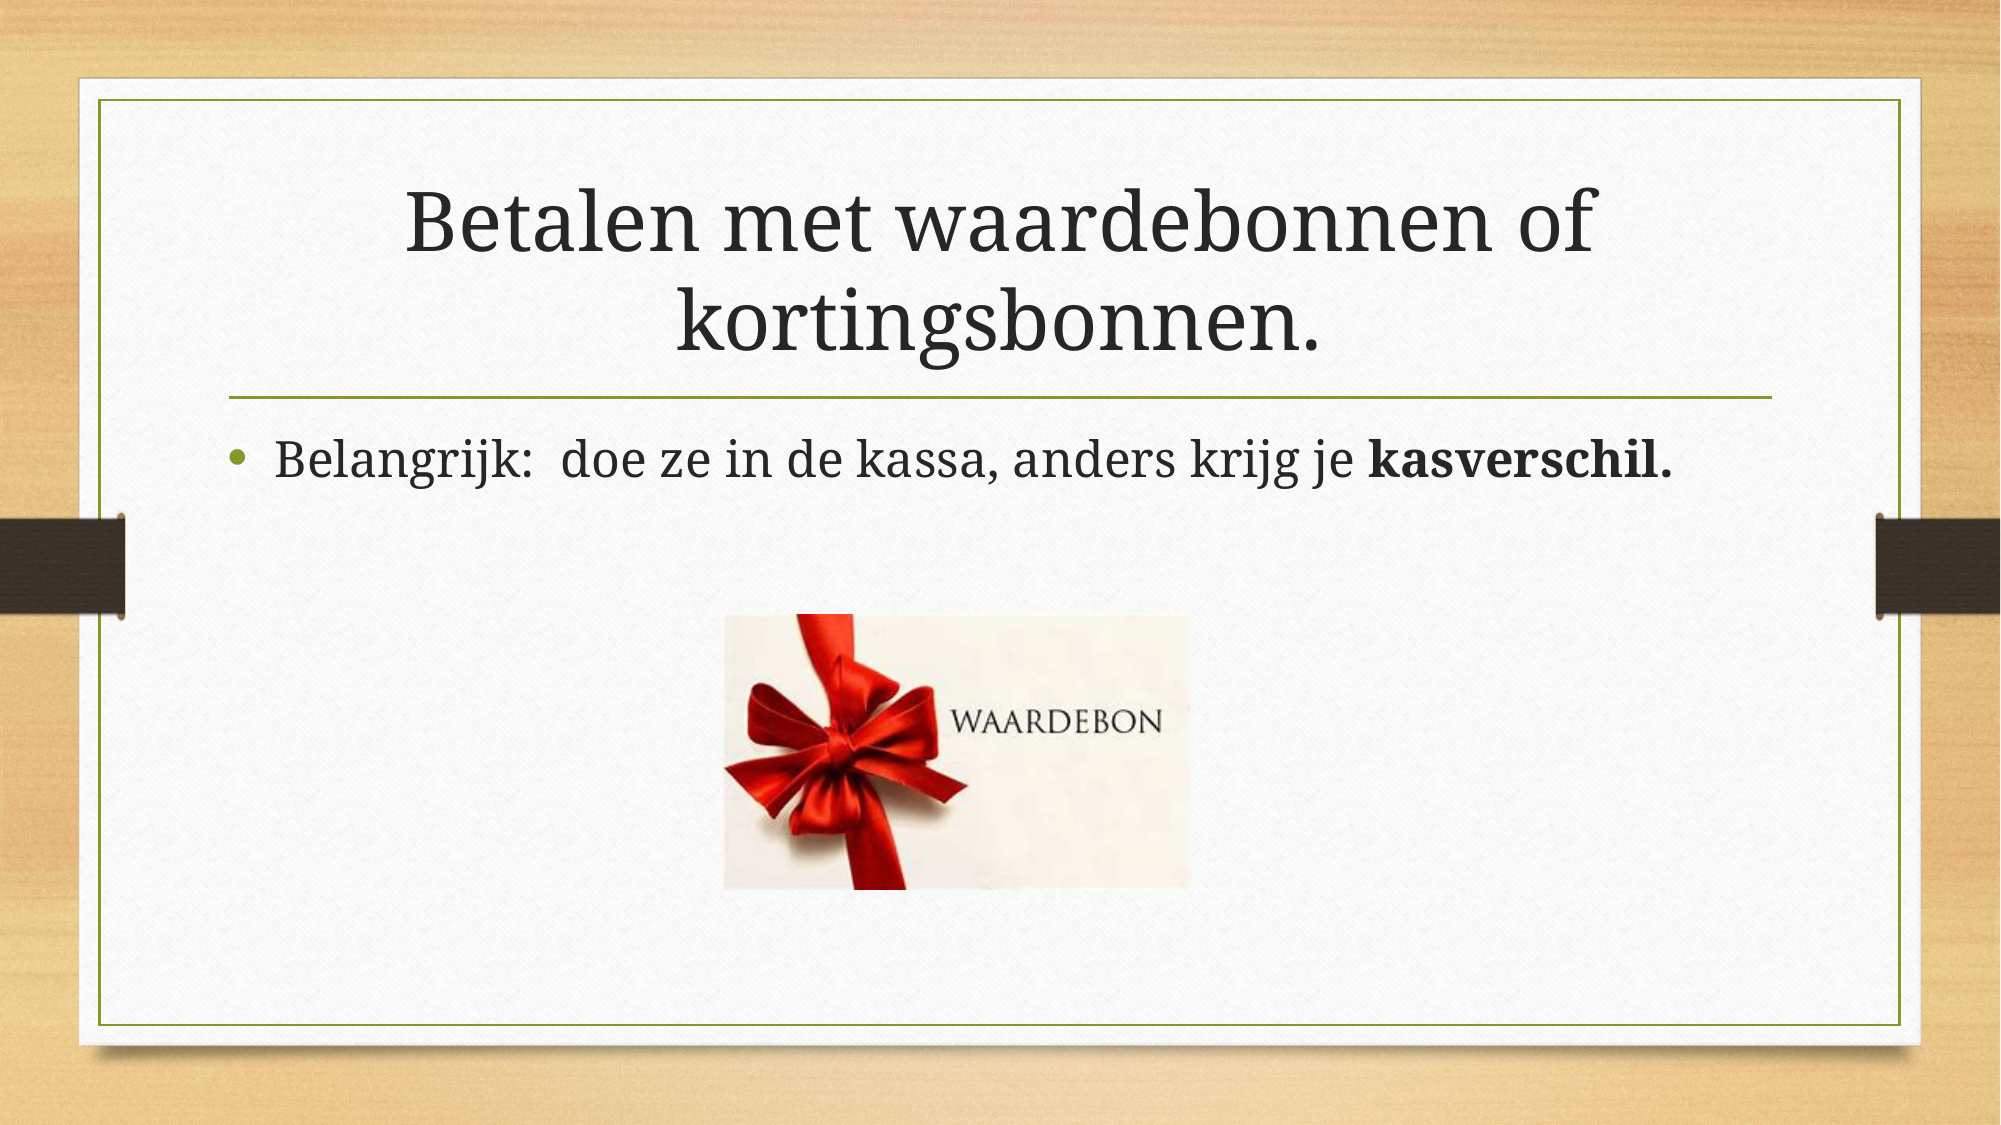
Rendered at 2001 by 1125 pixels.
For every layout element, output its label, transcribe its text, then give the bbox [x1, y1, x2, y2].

list Belangrijk: doe ze in de kassa, anders krijg je kasverschil. [212, 419, 1788, 964]
picture [0, 0, 2001, 1125]
title Betalen met waardebonnen of kortingsbonnen. [212, 161, 1788, 375]
